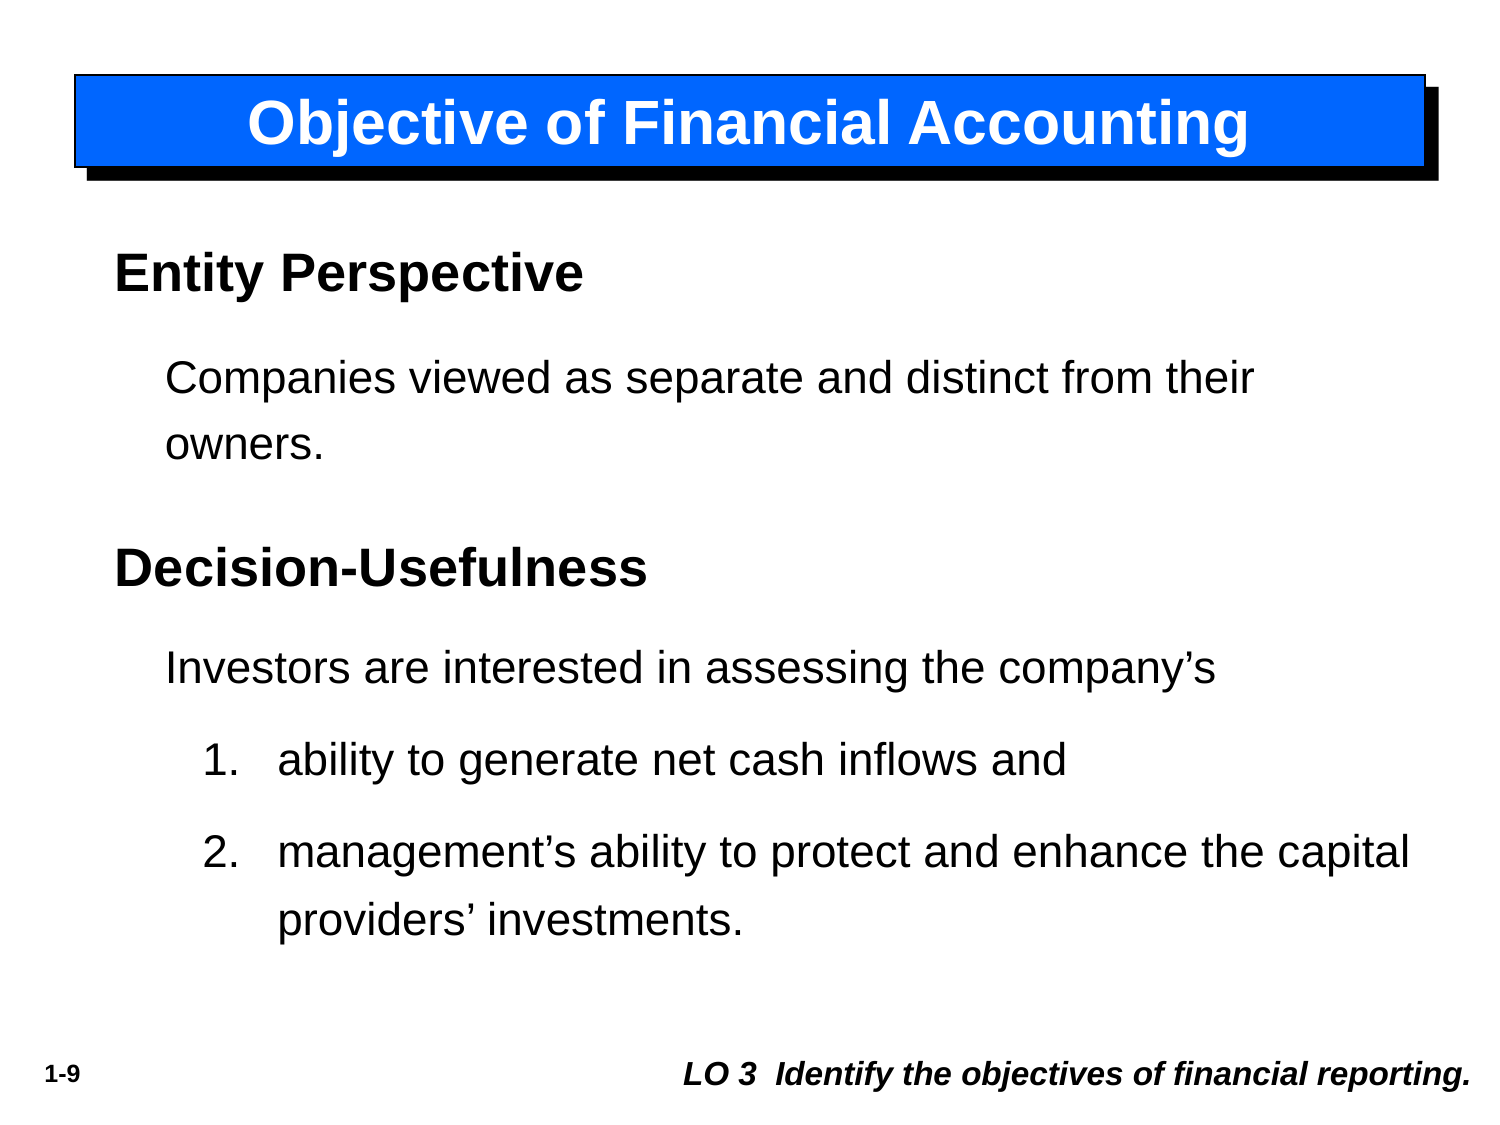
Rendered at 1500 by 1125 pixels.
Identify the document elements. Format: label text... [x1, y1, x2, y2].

text_box Investors are interested in assessing the company’s ability to generate net cash inflows and management’s ability to protect and enhance the capital providers’ investments. [150, 617, 1450, 953]
text_box Decision-Usefulness [99, 524, 1175, 605]
text_box Companies viewed as separate and distinct from their owners. [150, 329, 1400, 477]
title Objective of Financial Accounting [75, 75, 1425, 167]
text_box Entity Perspective [99, 229, 1438, 310]
text_box LO 3 Identify the objectives of financial reporting. [337, 1044, 1488, 1100]
